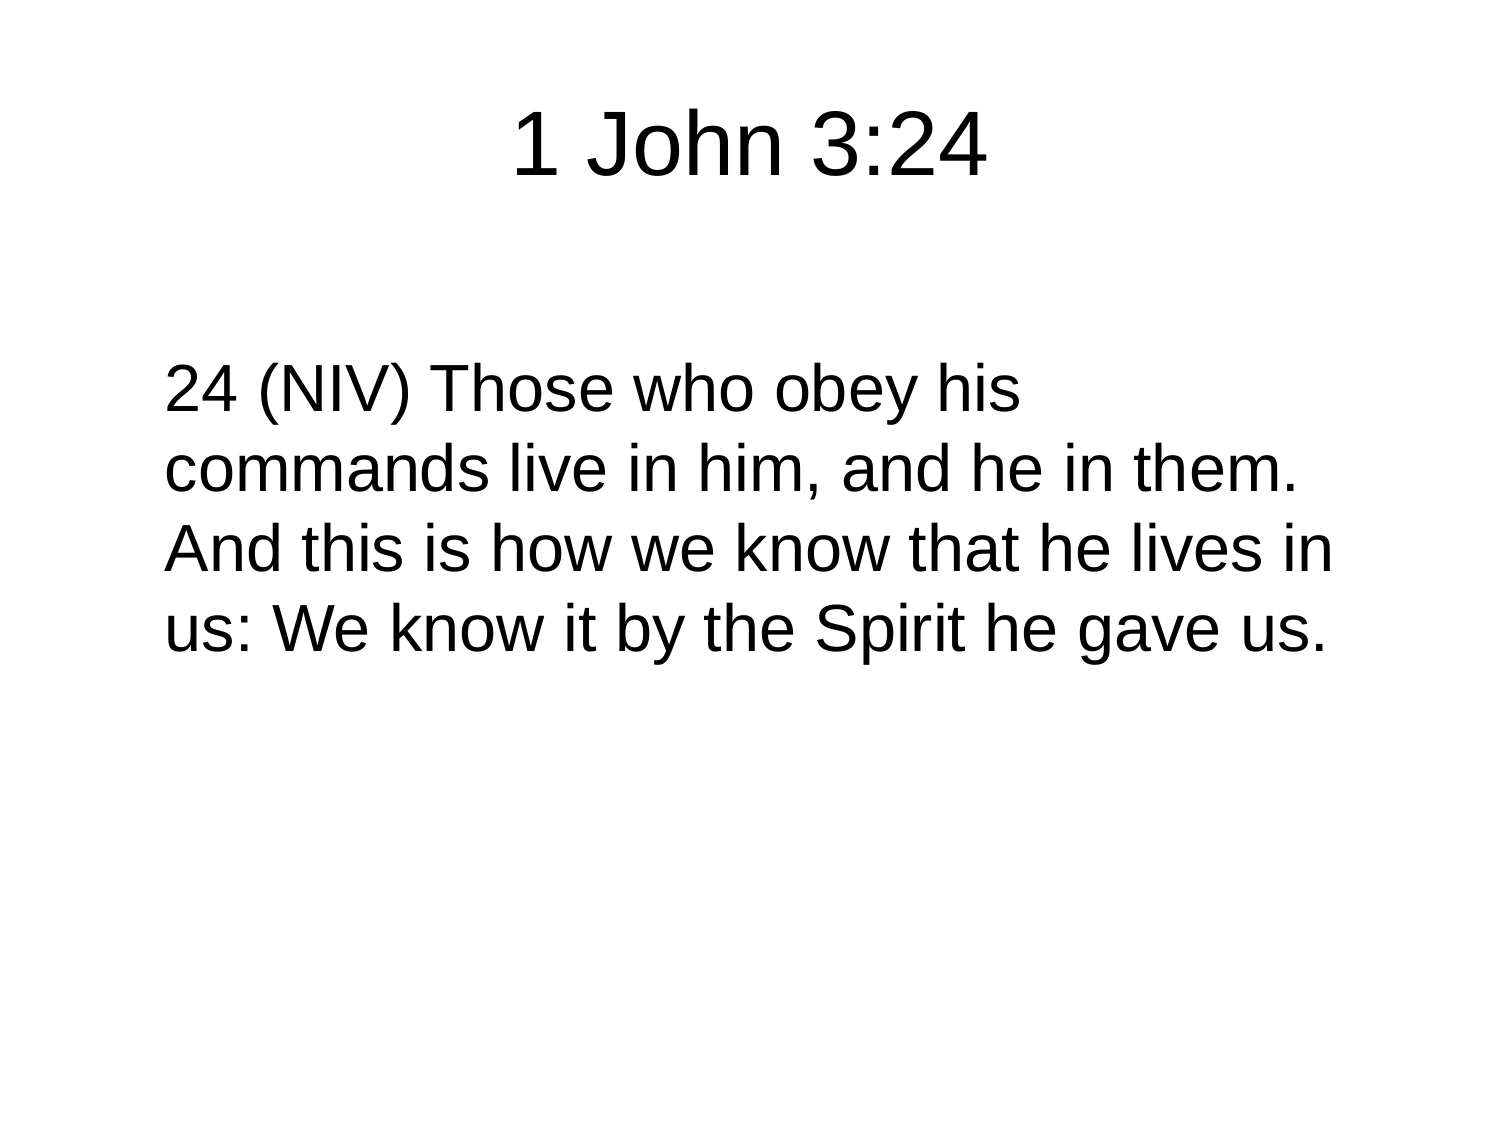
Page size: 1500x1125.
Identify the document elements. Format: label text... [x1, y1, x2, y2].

title 1 John 3:24 [75, 45, 1425, 233]
text_box 24 (NIV) Those who obey his commands live in him, and he in them. And this is how we know that he lives in us: We know it by the Spirit he gave us. [149, 337, 1350, 752]
